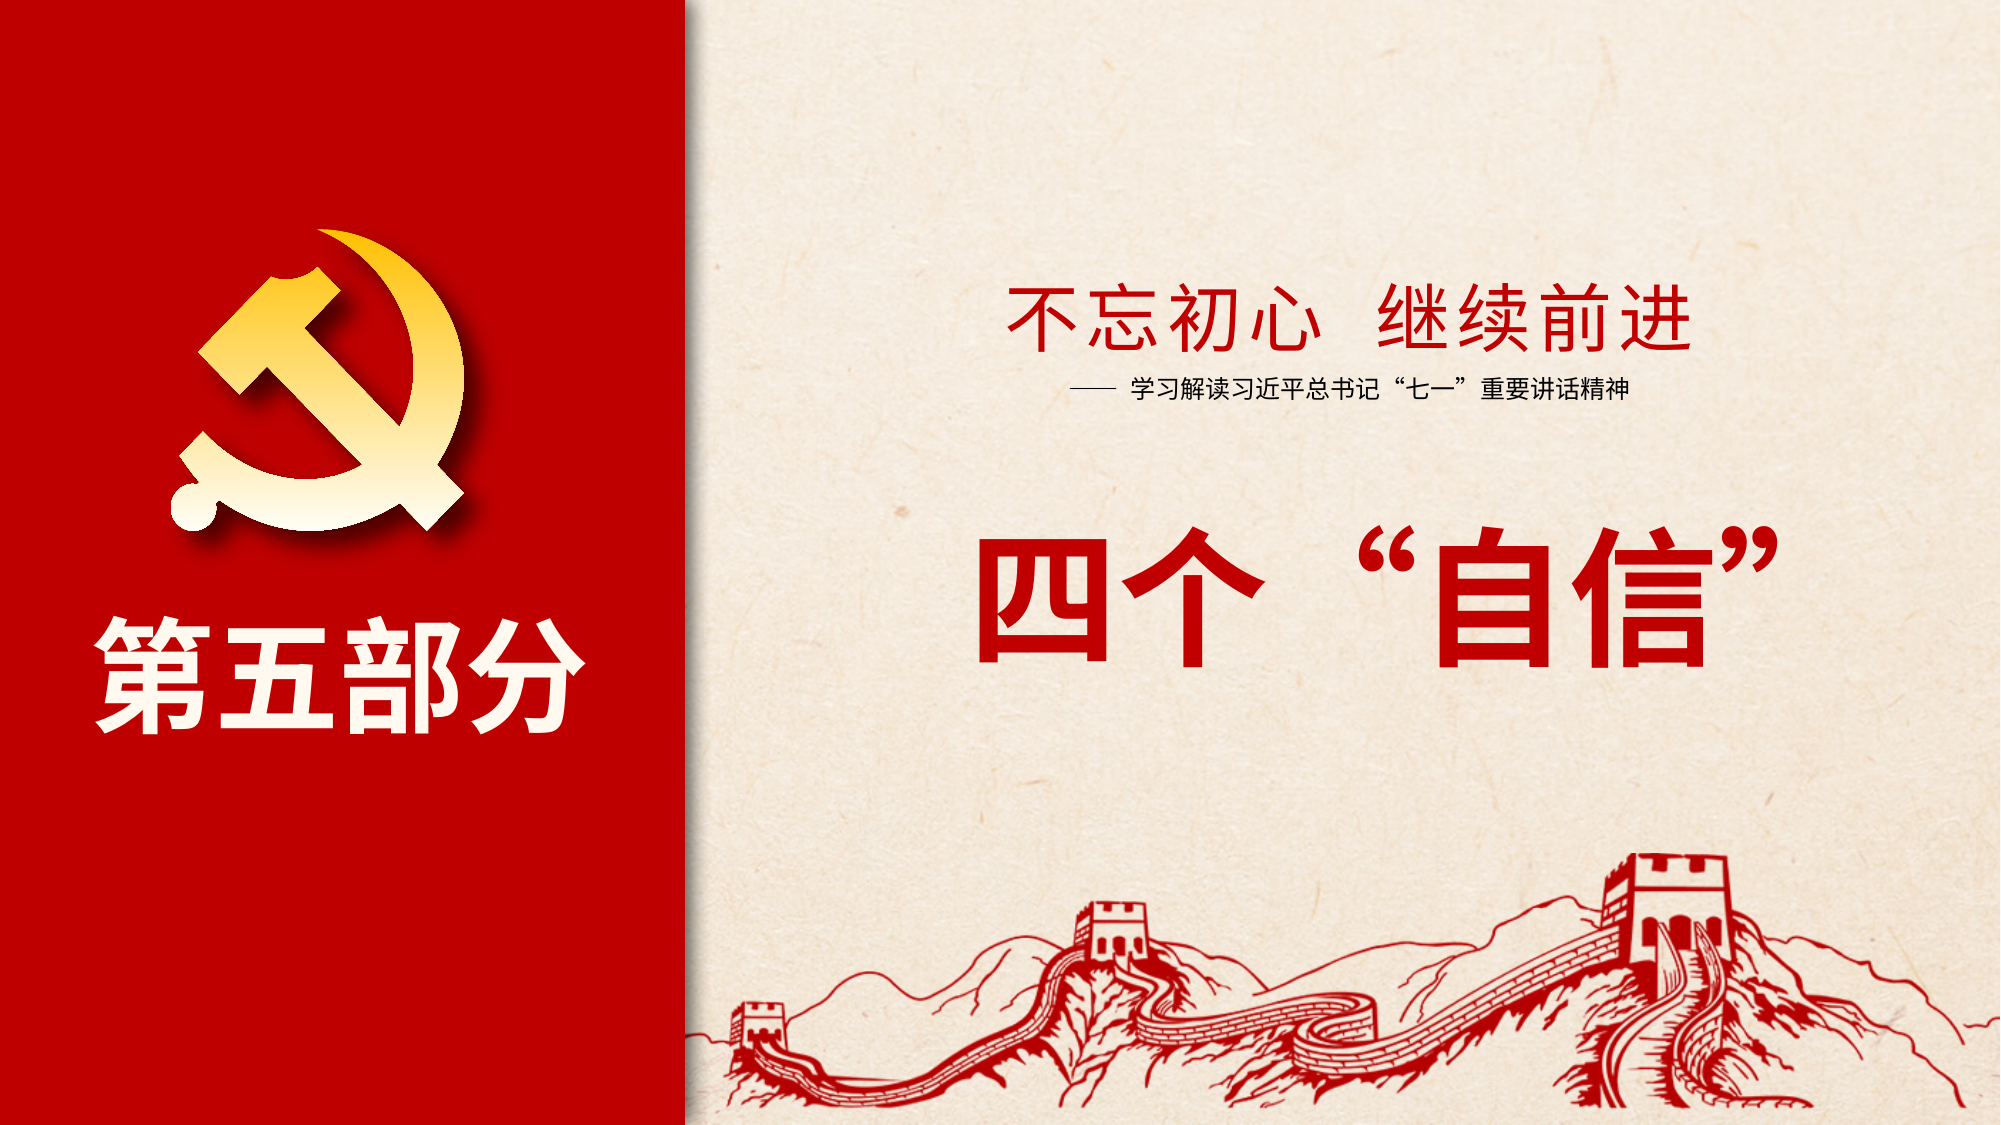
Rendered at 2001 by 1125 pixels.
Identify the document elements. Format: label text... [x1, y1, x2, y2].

text_box [170, 229, 464, 531]
text_box 不忘初心 继续前进 [989, 263, 1710, 369]
text_box [0, 0, 686, 1125]
text_box 四个“自信” [708, 497, 1991, 693]
text_box —— 学习解读习近平总书记“七一”重要讲话精神 [1054, 366, 1646, 412]
text_box 第五部分 [74, 591, 605, 757]
picture [523, 0, 2001, 1125]
